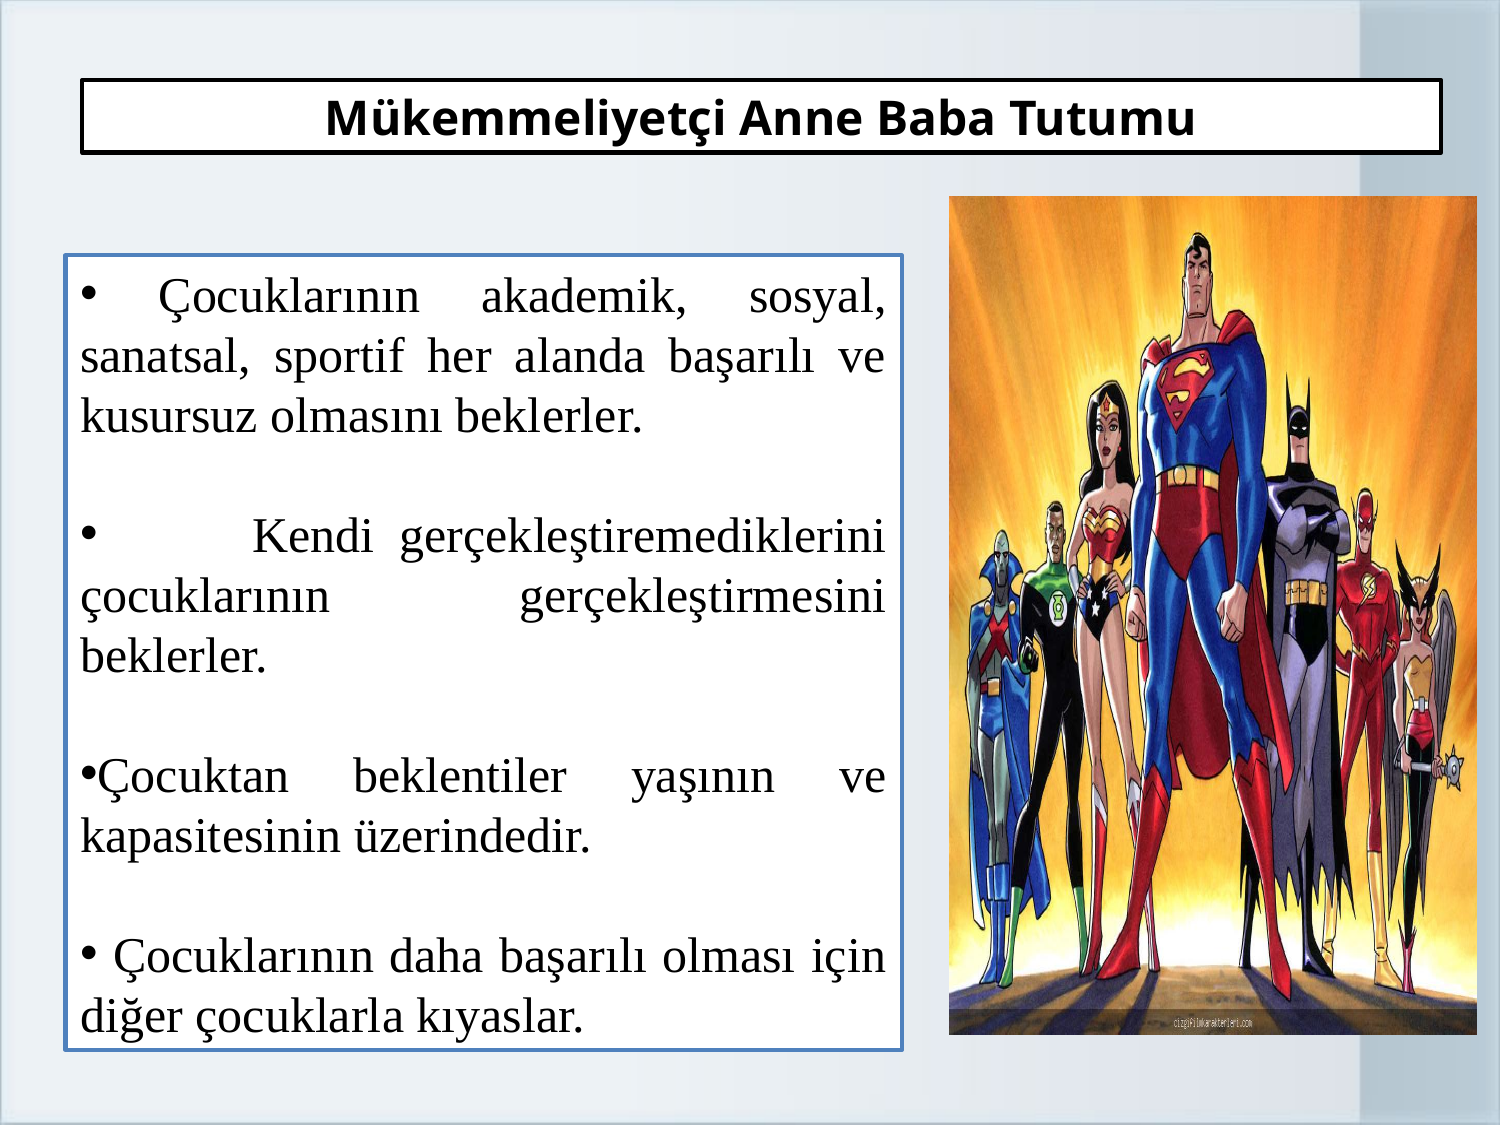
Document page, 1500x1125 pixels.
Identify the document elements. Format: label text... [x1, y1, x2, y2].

picture [0, 0, 1500, 1125]
text_box Çocuklarının akademik, sosyal, sanatsal, sportif her alanda başarılı ve kusursuz olmasını beklerler. Kendi..gerçekleştiremediklerini çocuklarının gerçekleştirmesini beklerler. Çocuktan beklentiler yaşının ve kapasitesinin üzerindedir. Çocuklarının daha başarılı olması için diğer çocuklarla kıyaslar. [63, 253, 904, 1052]
text_box Mükemmeliyetçi Anne Baba Tutumu [80, 78, 1443, 155]
